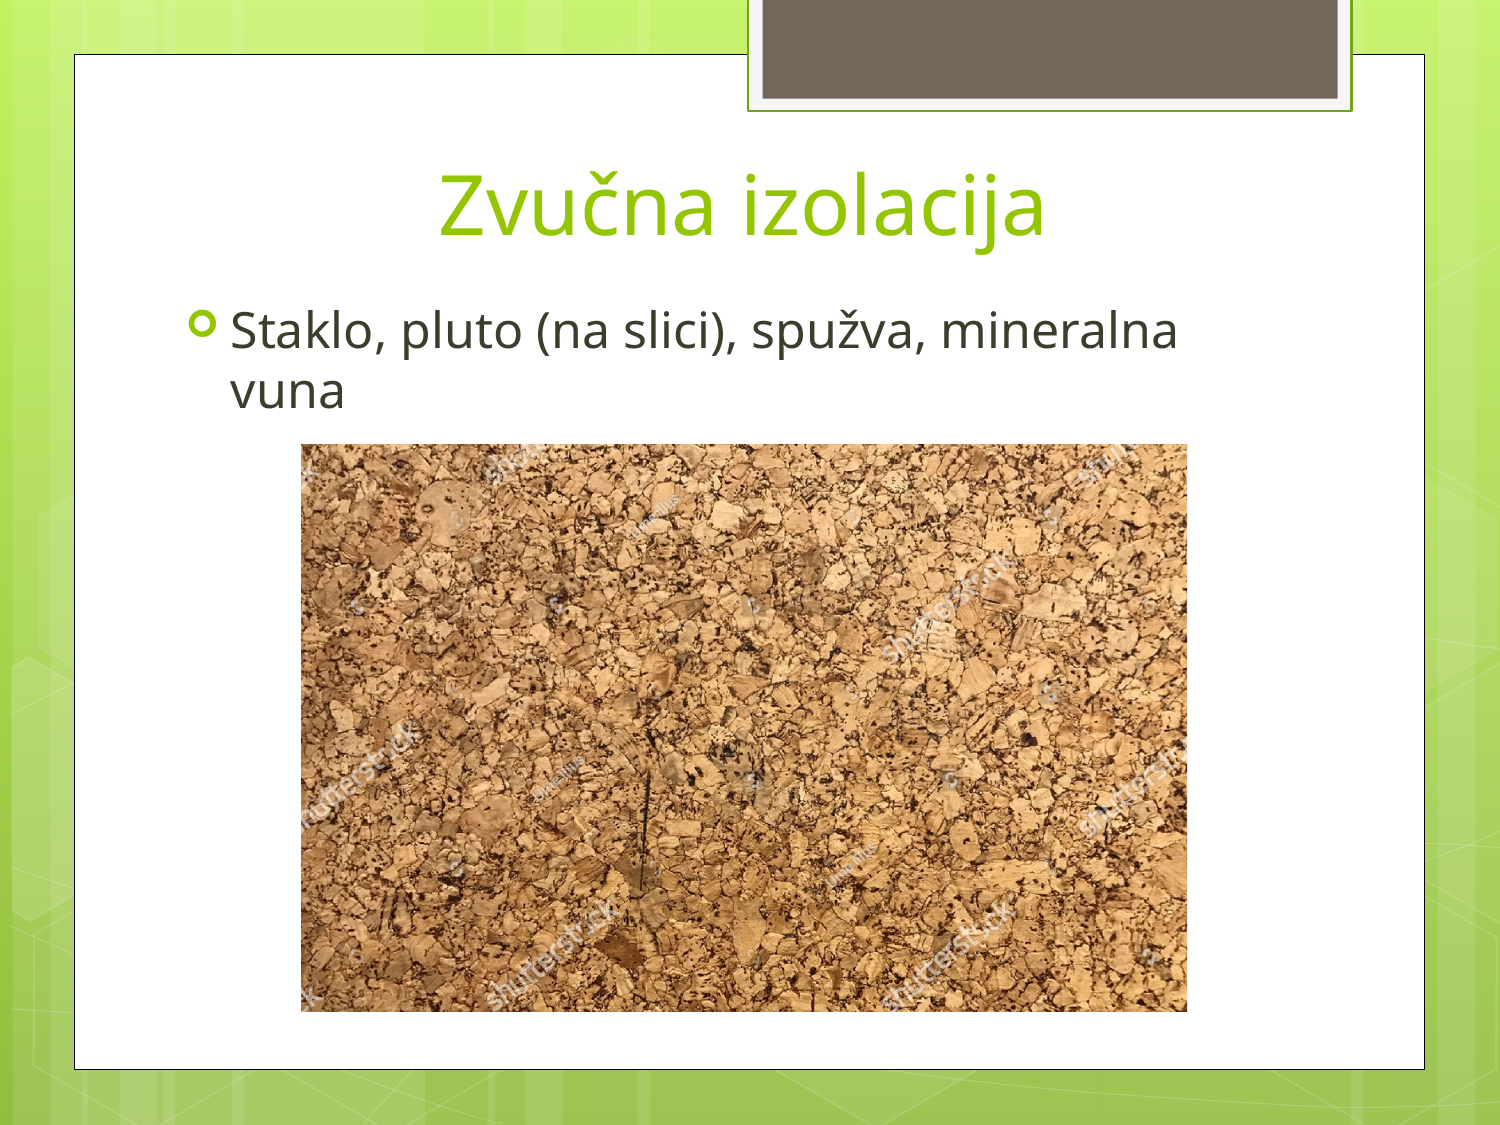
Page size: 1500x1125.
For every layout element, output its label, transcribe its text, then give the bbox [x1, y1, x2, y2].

picture [300, 444, 1188, 1012]
title Zvučna izolacija [167, 125, 1321, 260]
list Staklo, pluto (na slici), spužva, mineralna vuna [159, 290, 1272, 867]
